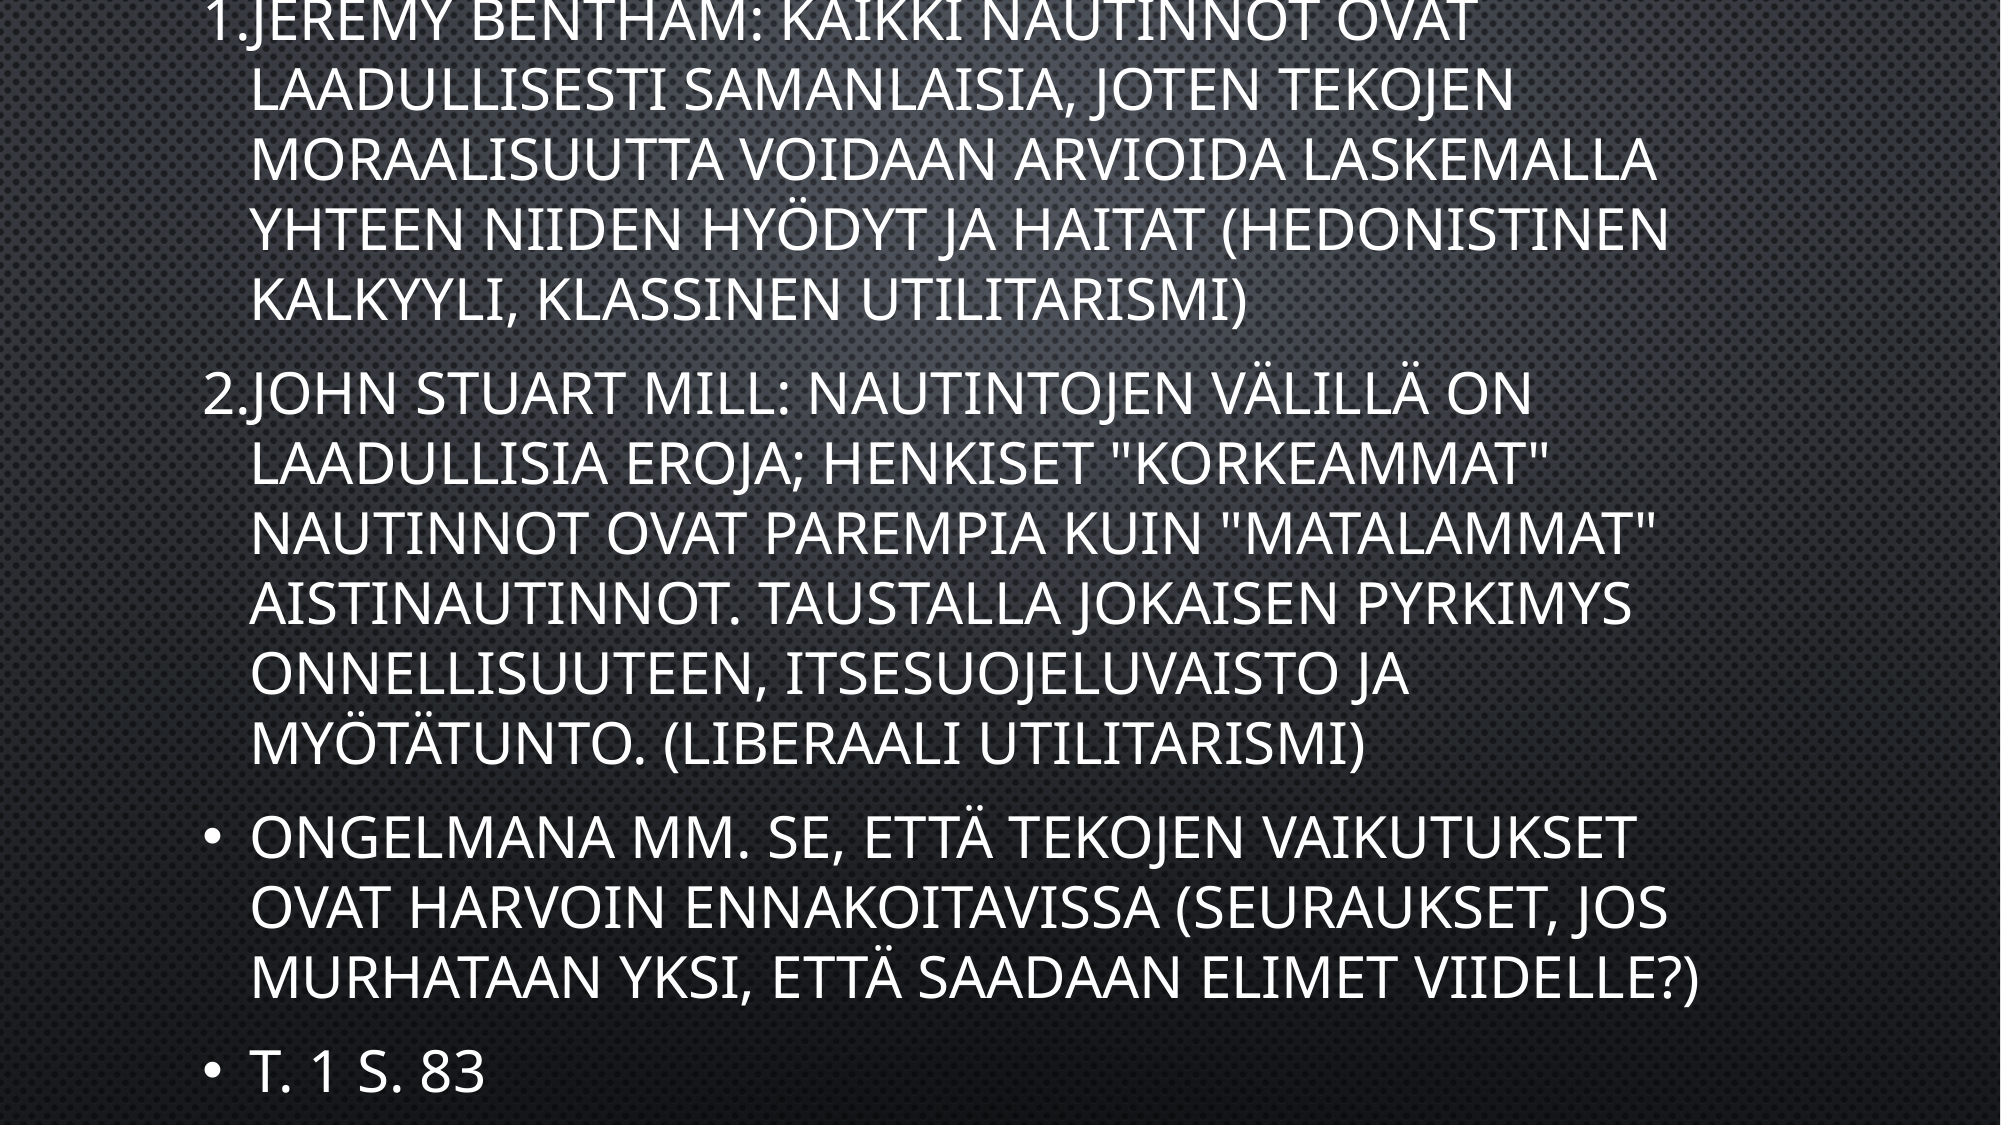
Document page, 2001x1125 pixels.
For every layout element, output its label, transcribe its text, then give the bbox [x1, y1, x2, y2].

list Jeremy Bentham: kaikki nautinnot ovat laadullisesti samanlaisia, joten tekojen moraalisuutta voidaan arvioida laskemalla yhteen niiden hyödyt ja haitat (hedonistinen kalkyyli, klassinen utilitarismi) John Stuart Mill: nautintojen välillä on laadullisia eroja; henkiset "korkeammat" nautinnot ovat parempia kuin "matalammat" aistinautinnot. Taustalla jokaisen pyrkimys onnellisuuteen, itsesuojeluvaisto ja myötätunto. (liberaali utilitarismi) Ongelmana mm. Se, että tekojen vaikutukset ovat harvoin ennakoitavissa (seuraukset, jos murhataan yksi, että saadaan elimet viidelle?) T. 1 s. 83 [187, 99, 1813, 1035]
